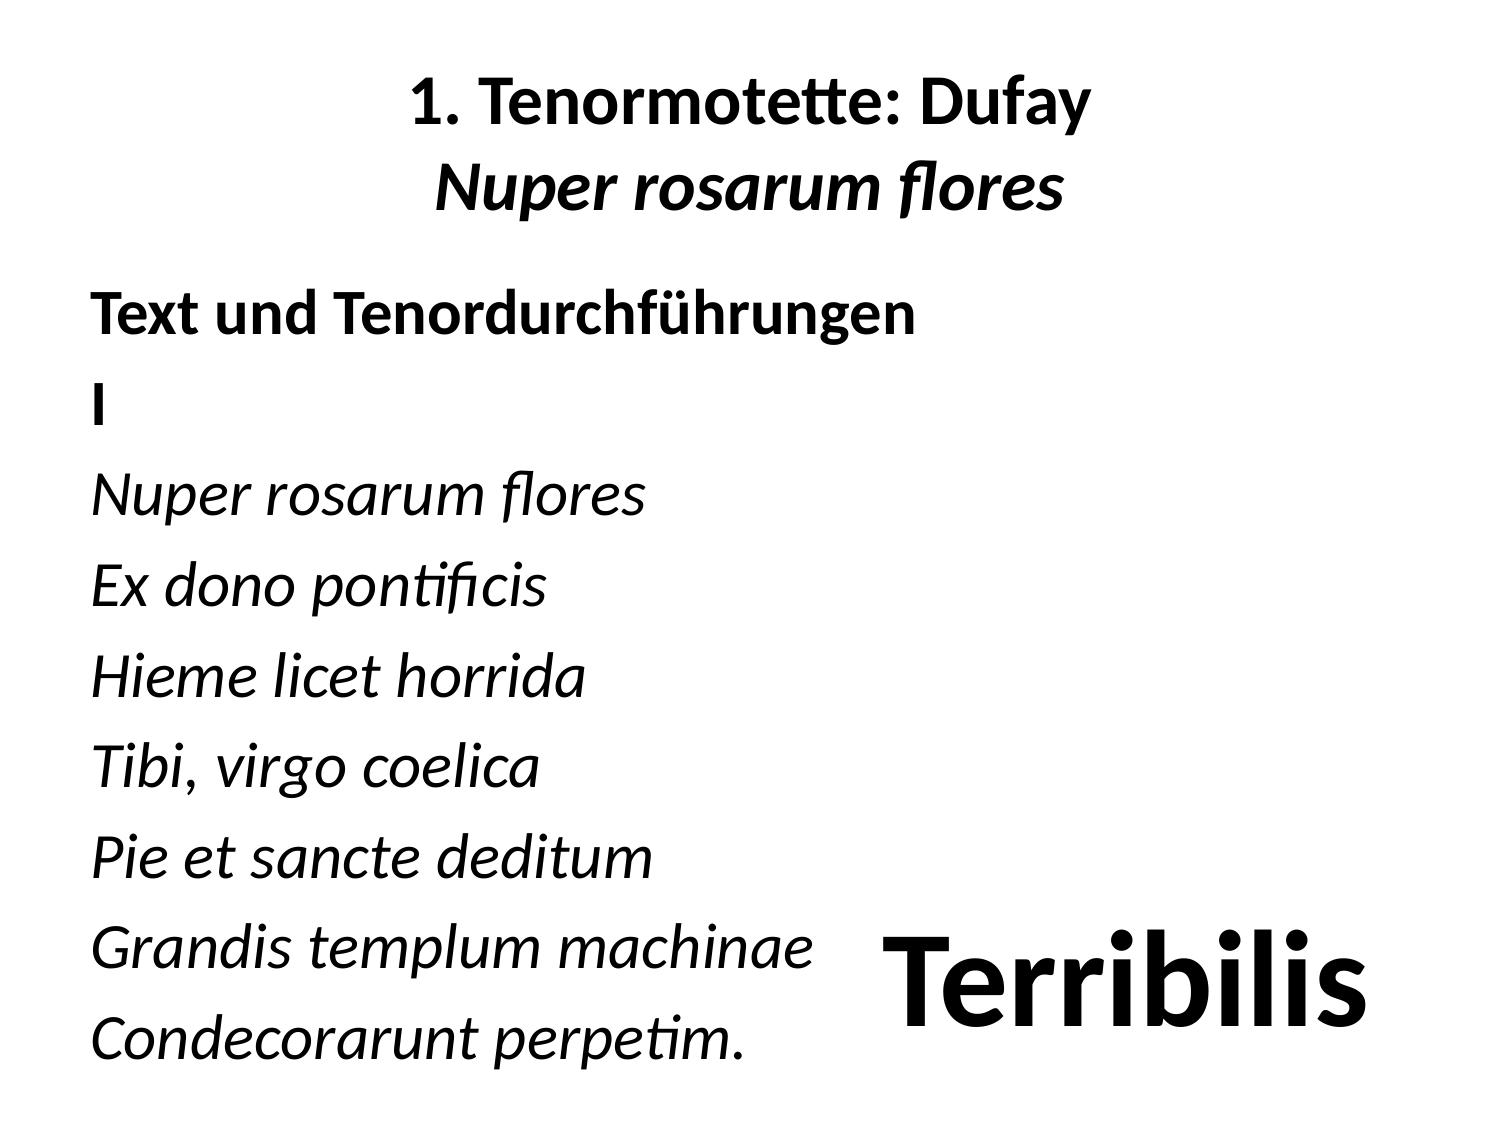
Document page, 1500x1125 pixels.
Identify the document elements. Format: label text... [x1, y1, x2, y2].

list Text und Tenordurchführungen I Nuper rosarum flores Ex dono pontificis Hieme licet horrida Tibi, virgo coelica Pie et sancte deditum Grandis templum machinae Condecorarunt perpetim. [75, 262, 1425, 1083]
text_box Terribilis [868, 881, 1400, 1062]
title 1. Tenormotette: Dufay Nuper rosarum flores [75, 45, 1425, 233]
